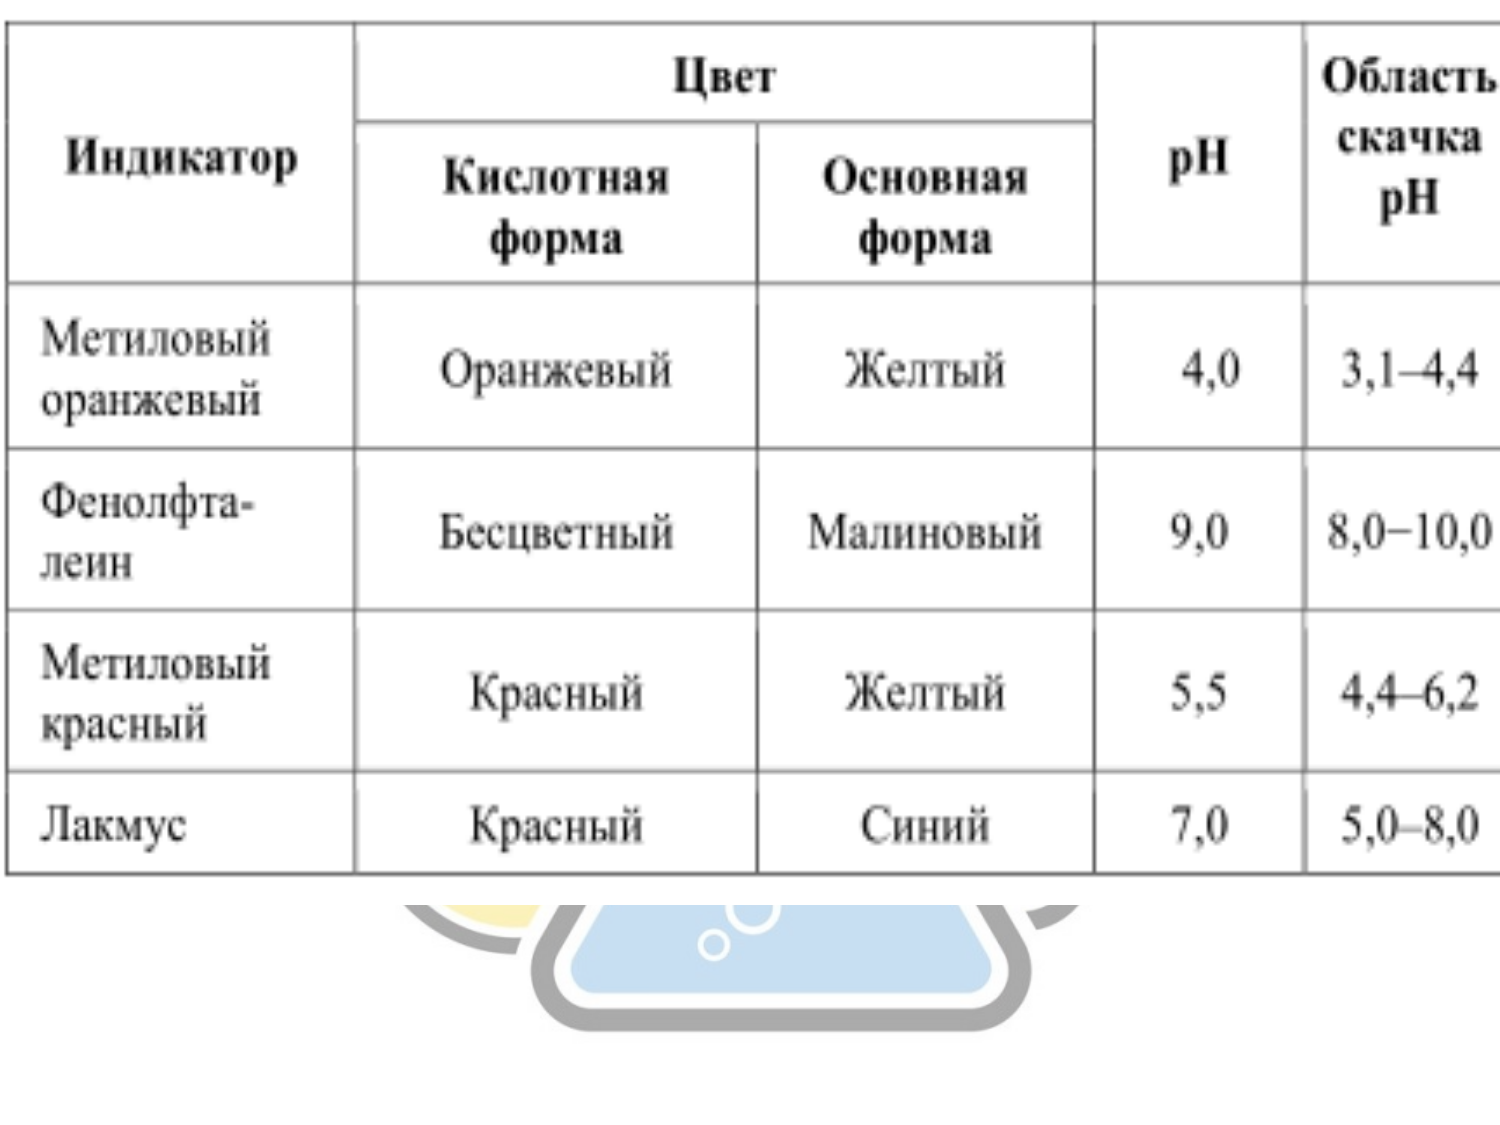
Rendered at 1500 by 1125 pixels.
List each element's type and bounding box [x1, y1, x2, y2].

list [0, 0, 1500, 906]
